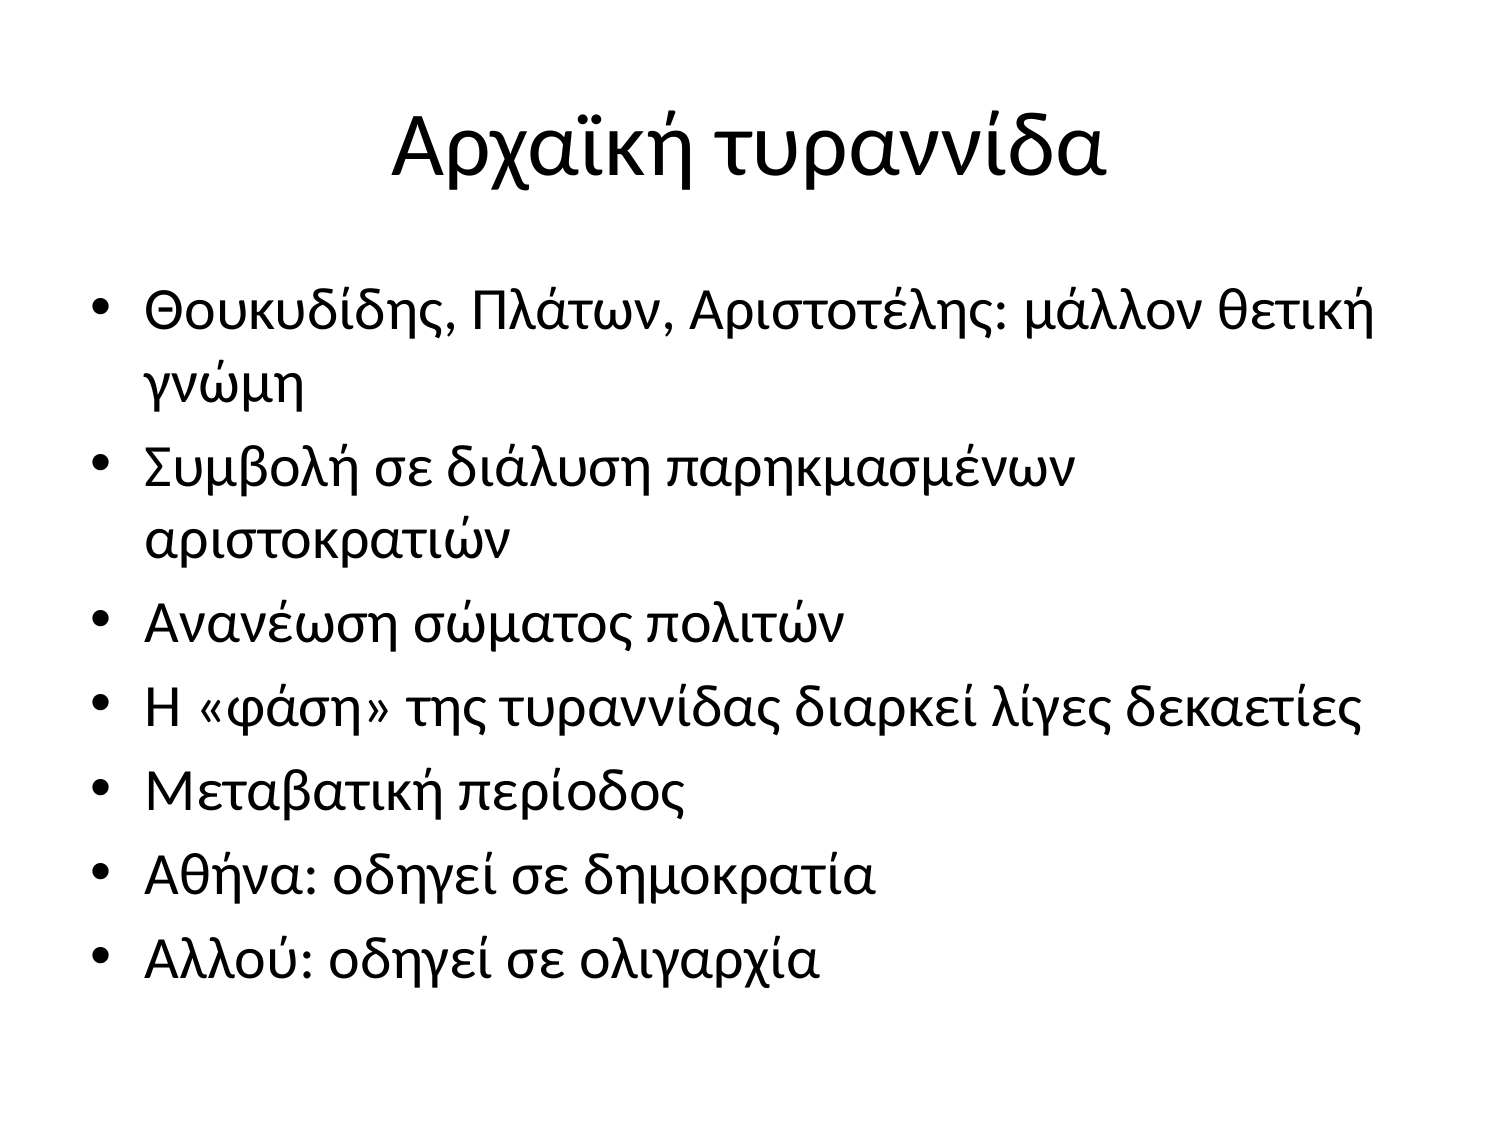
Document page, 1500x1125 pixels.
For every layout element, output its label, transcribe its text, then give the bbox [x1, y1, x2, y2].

list Θουκυδίδης, Πλάτων, Αριστοτέλης: μάλλον θετική γνώμη Συμβολή σε διάλυση παρηκμασμένων αριστοκρατιών Ανανέωση σώματος πολιτών Η «φάση» της τυραννίδας διαρκεί λίγες δεκαετίες Μεταβατική περίοδος Αθήνα: οδηγεί σε δημοκρατία Αλλού: οδηγεί σε ολιγαρχία [75, 262, 1425, 1005]
title Αρχαϊκή τυραννίδα [75, 45, 1425, 233]
